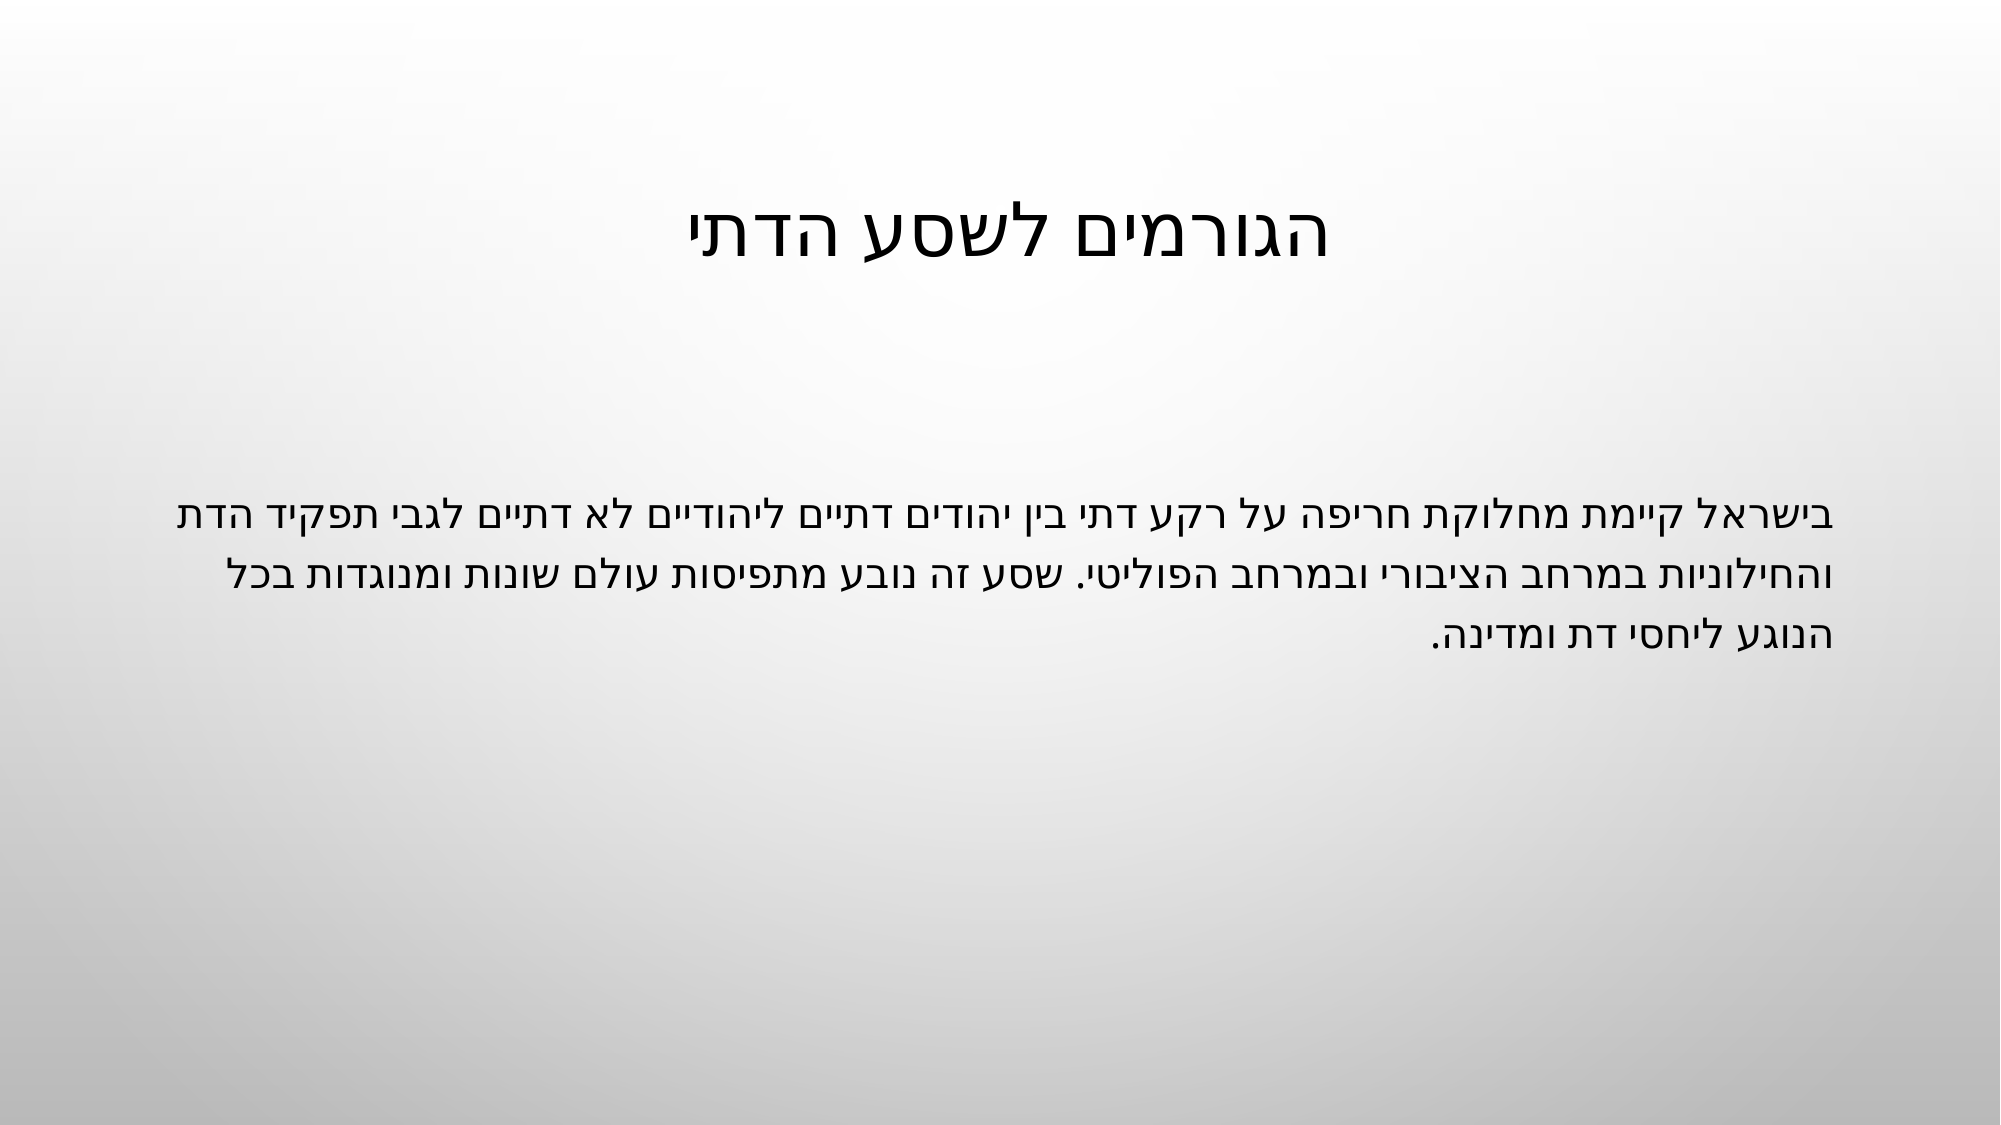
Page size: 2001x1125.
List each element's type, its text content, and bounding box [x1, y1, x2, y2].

picture [0, 0, 2000, 1125]
title הגורמים לשסע הדתי [149, 101, 1851, 364]
list בישראל קיימת מחלוקת חריפה על רקע דתי בין יהודים דתיים ליהודיים לא דתיים לגבי תפקיד הדת והחילוניות במרחב הציבורי ובמרחב הפוליטי. שסע זה נובע מתפיסות עולם שונות ומנוגדות בכל הנוגע ליחסי דת ומדינה. [149, 388, 1851, 950]
